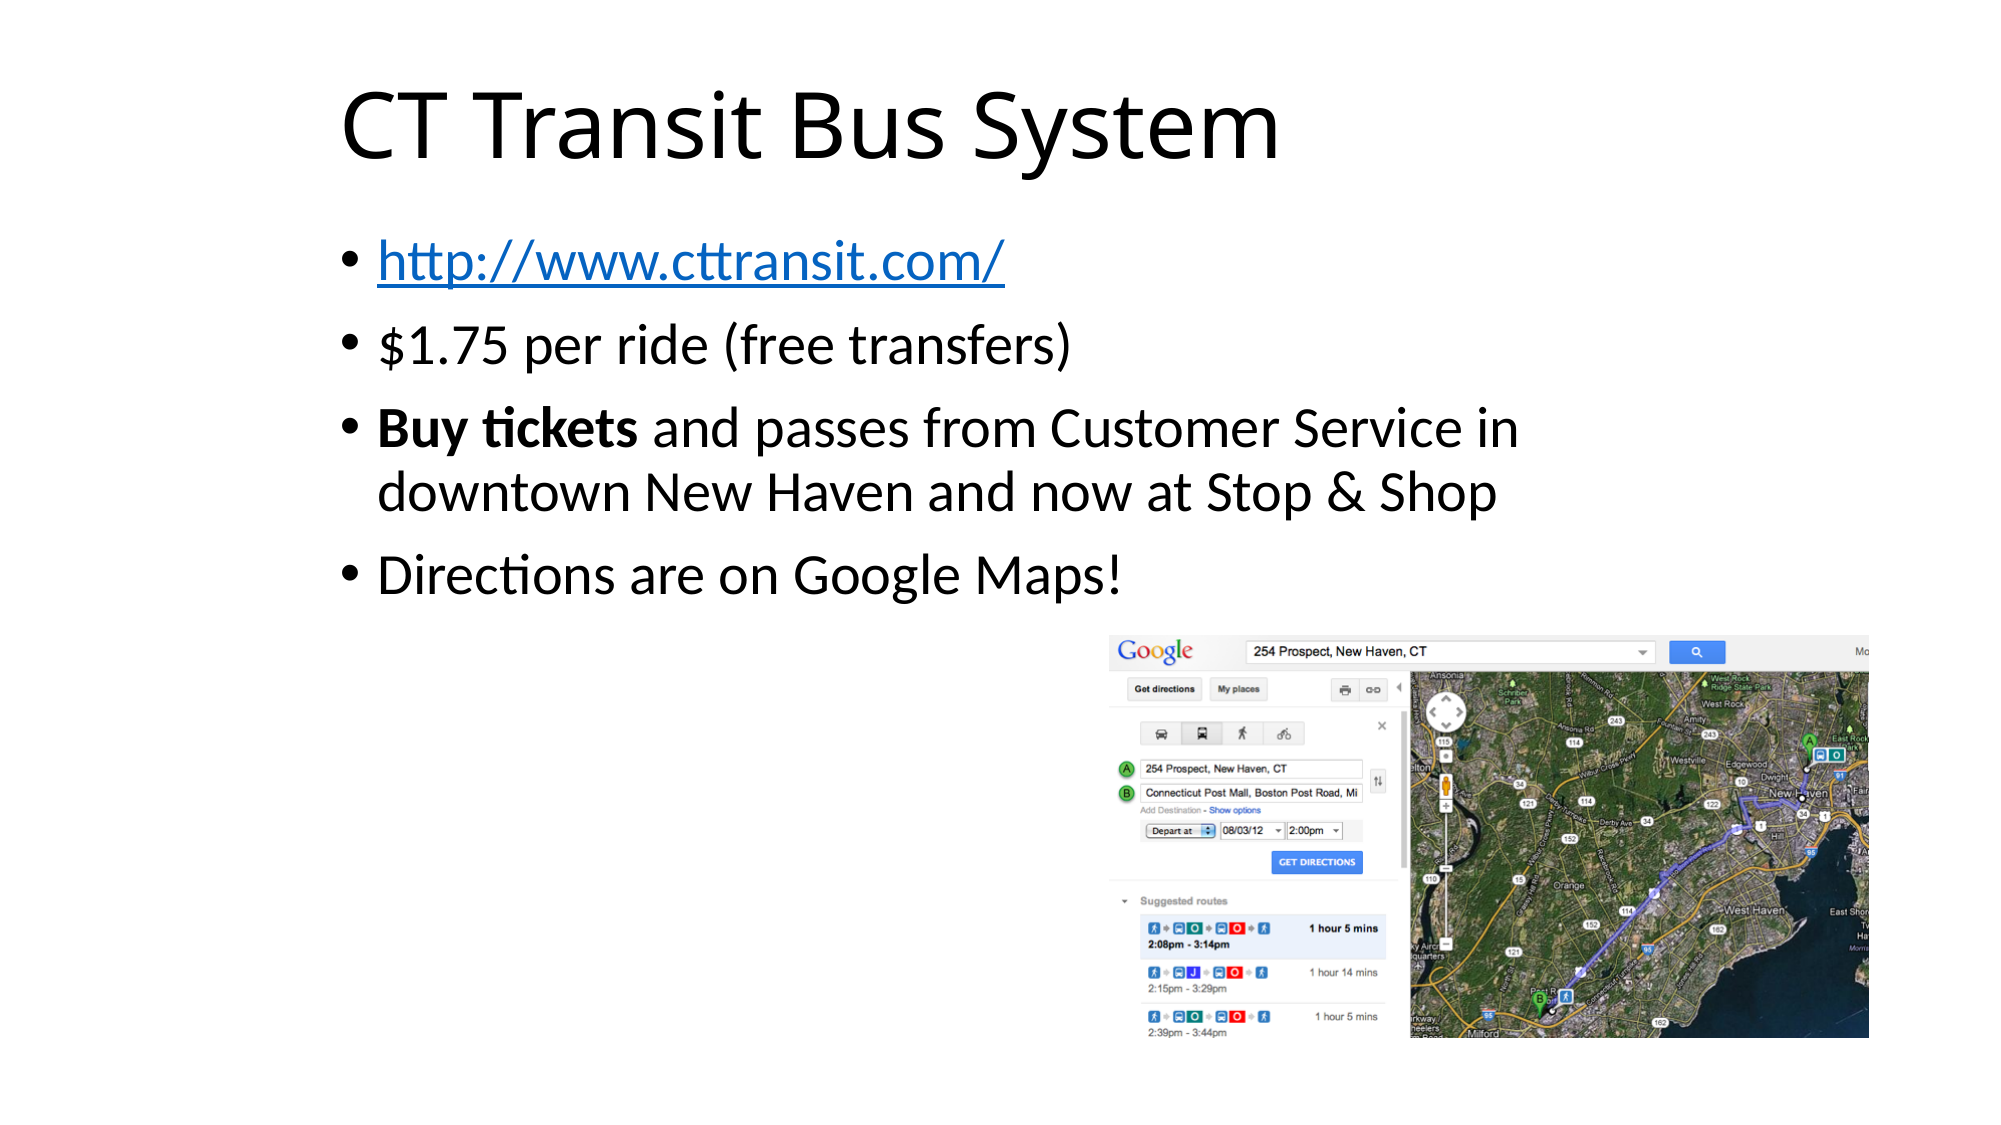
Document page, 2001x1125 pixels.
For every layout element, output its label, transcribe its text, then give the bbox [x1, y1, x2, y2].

title CT Transit Bus System [324, 35, 1675, 222]
list http://www.cttransit.com/ $1.75 per ride (free transfers) Buy tickets and passes from Customer Service in downtown New Haven and now at Stop & Shop Directions are on Google Maps! [324, 222, 1675, 965]
picture [1109, 635, 1869, 1038]
